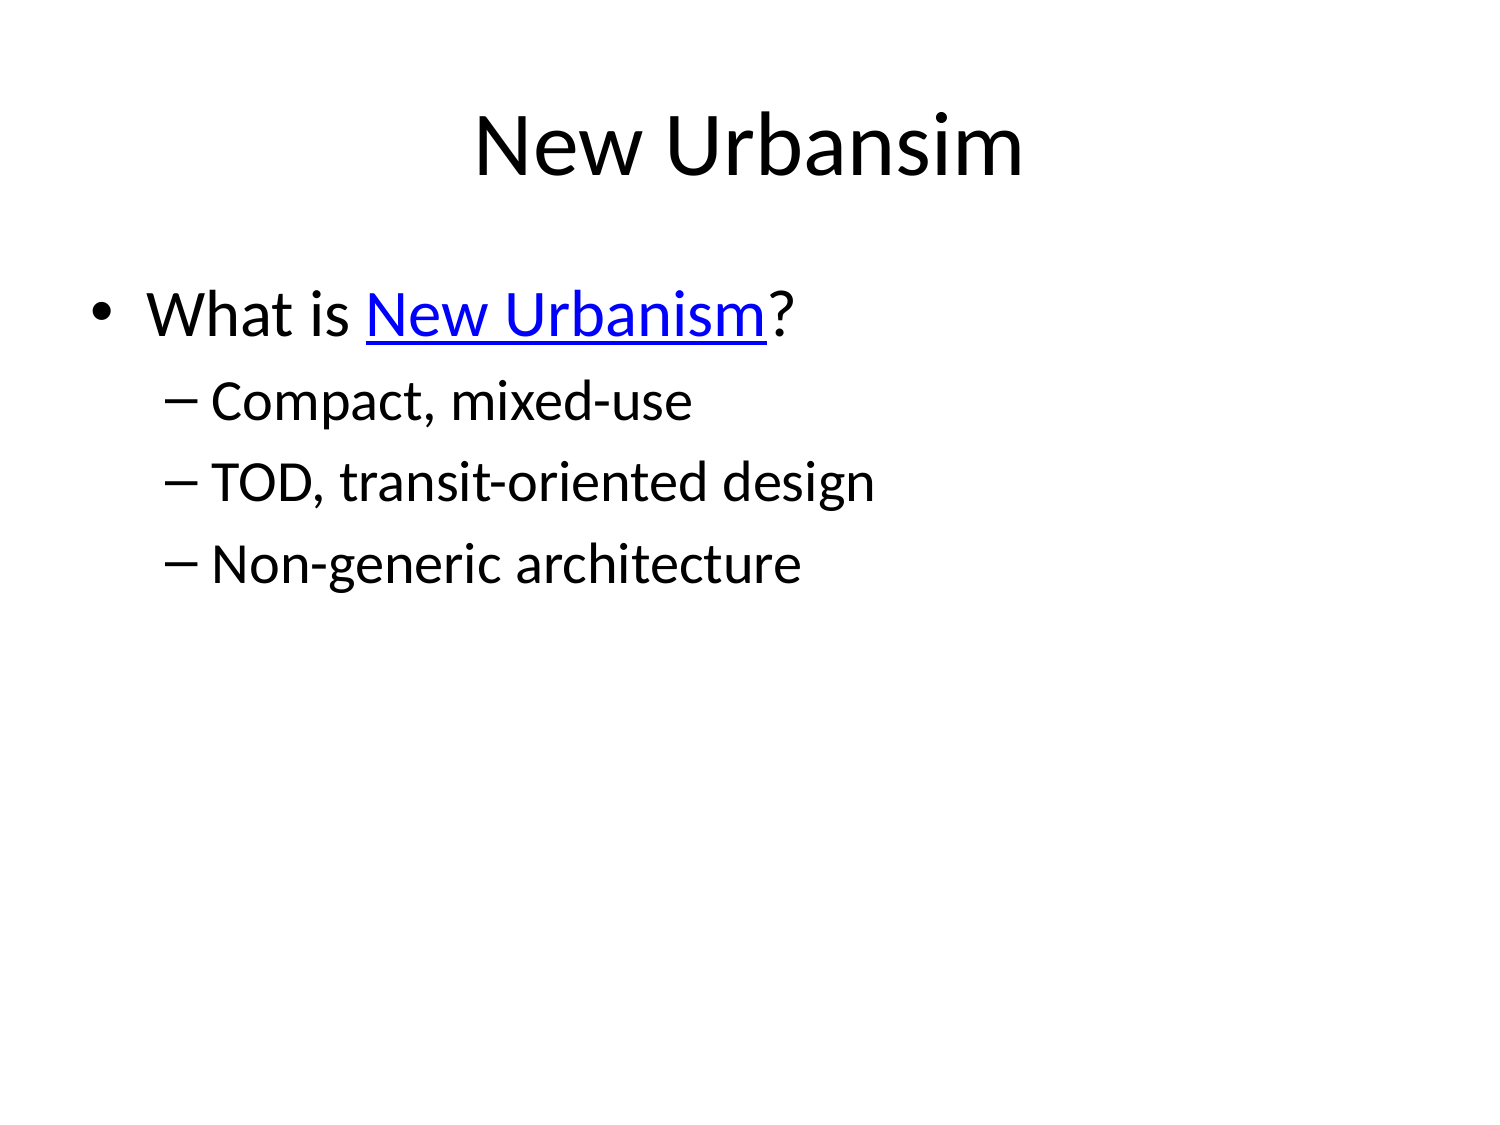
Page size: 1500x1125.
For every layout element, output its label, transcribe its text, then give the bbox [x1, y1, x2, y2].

title New Urbansim [75, 45, 1425, 233]
list What is New Urbanism? Compact, mixed-use TOD, transit-oriented design Non-generic architecture [75, 262, 1425, 1005]
